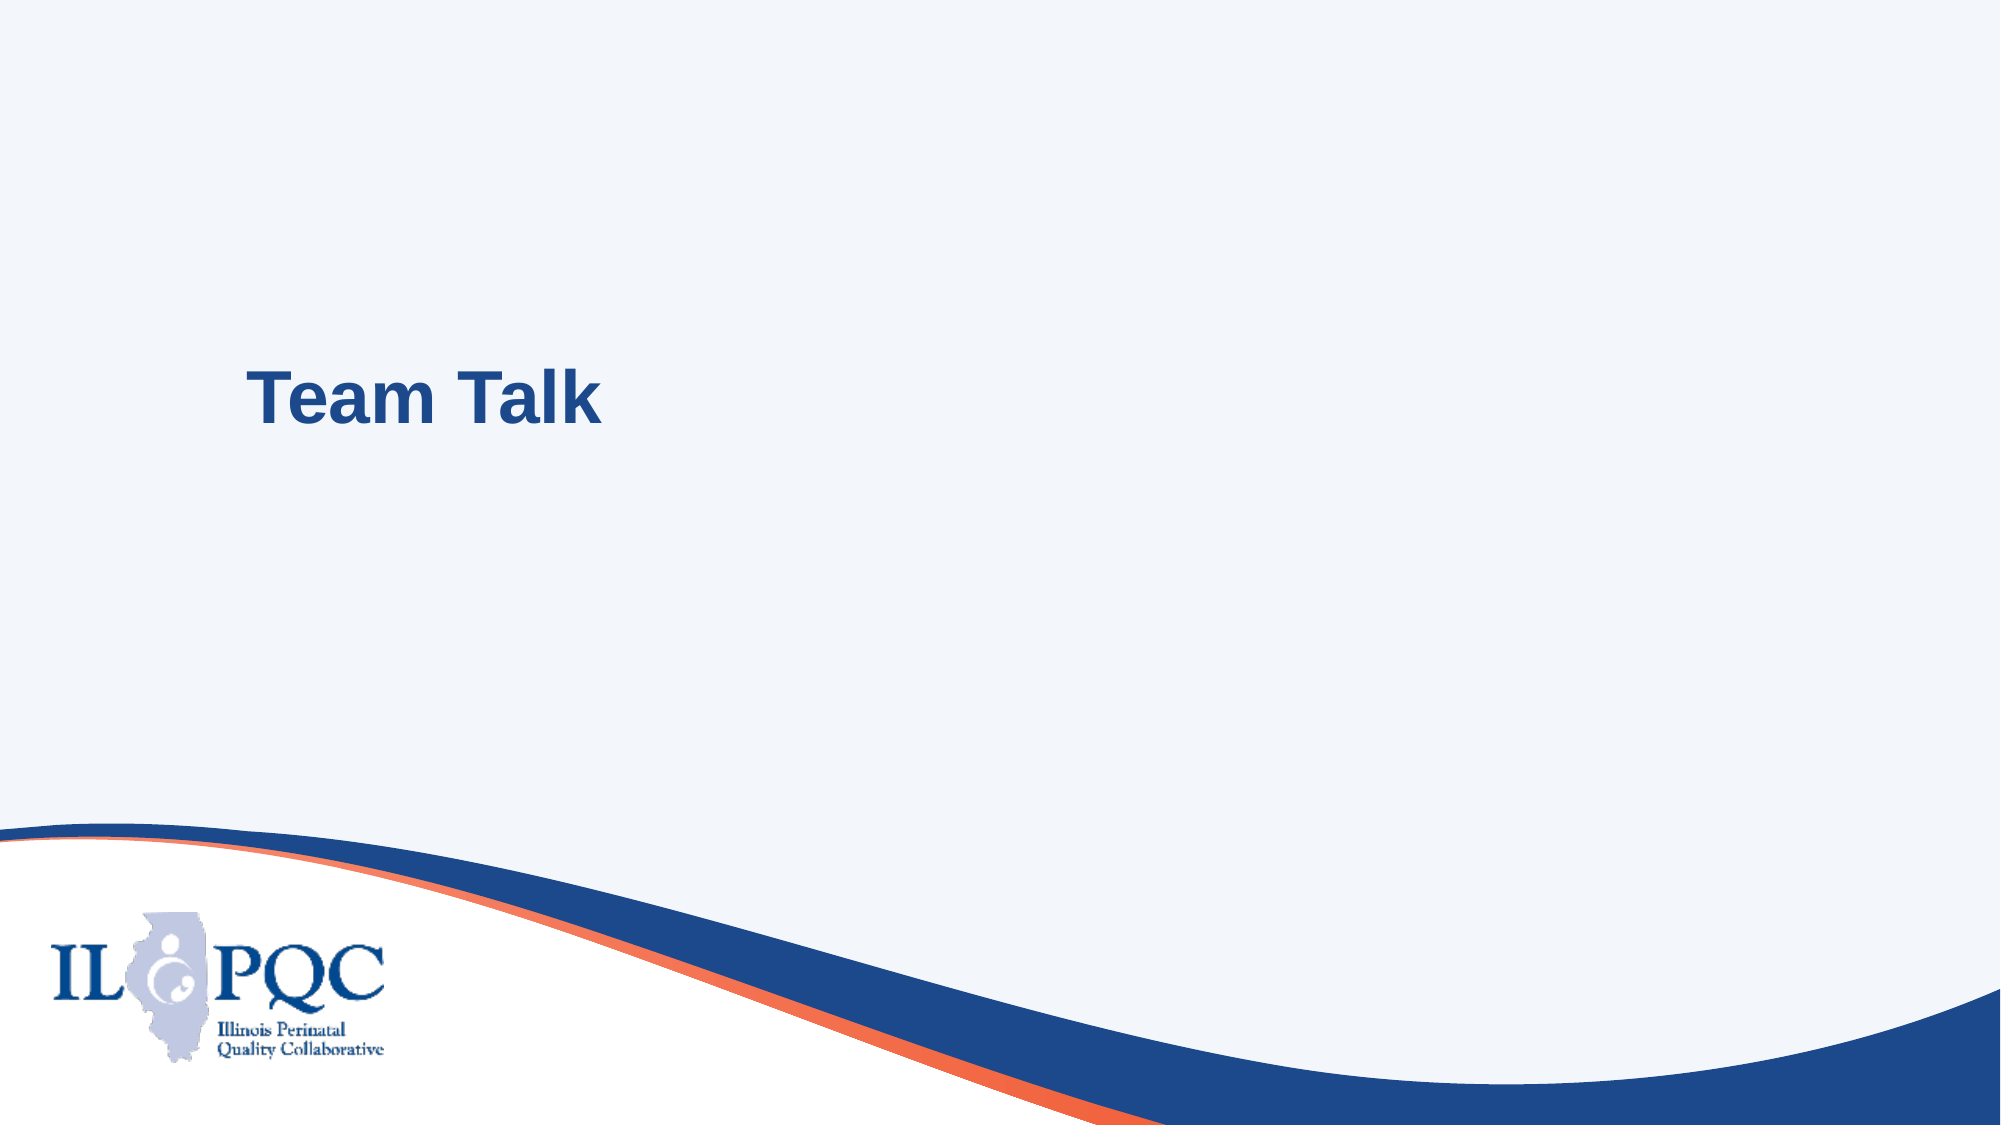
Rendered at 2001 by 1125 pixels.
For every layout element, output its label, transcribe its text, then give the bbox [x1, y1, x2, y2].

picture [51, 912, 384, 1063]
title Team Talk [231, 115, 1769, 446]
